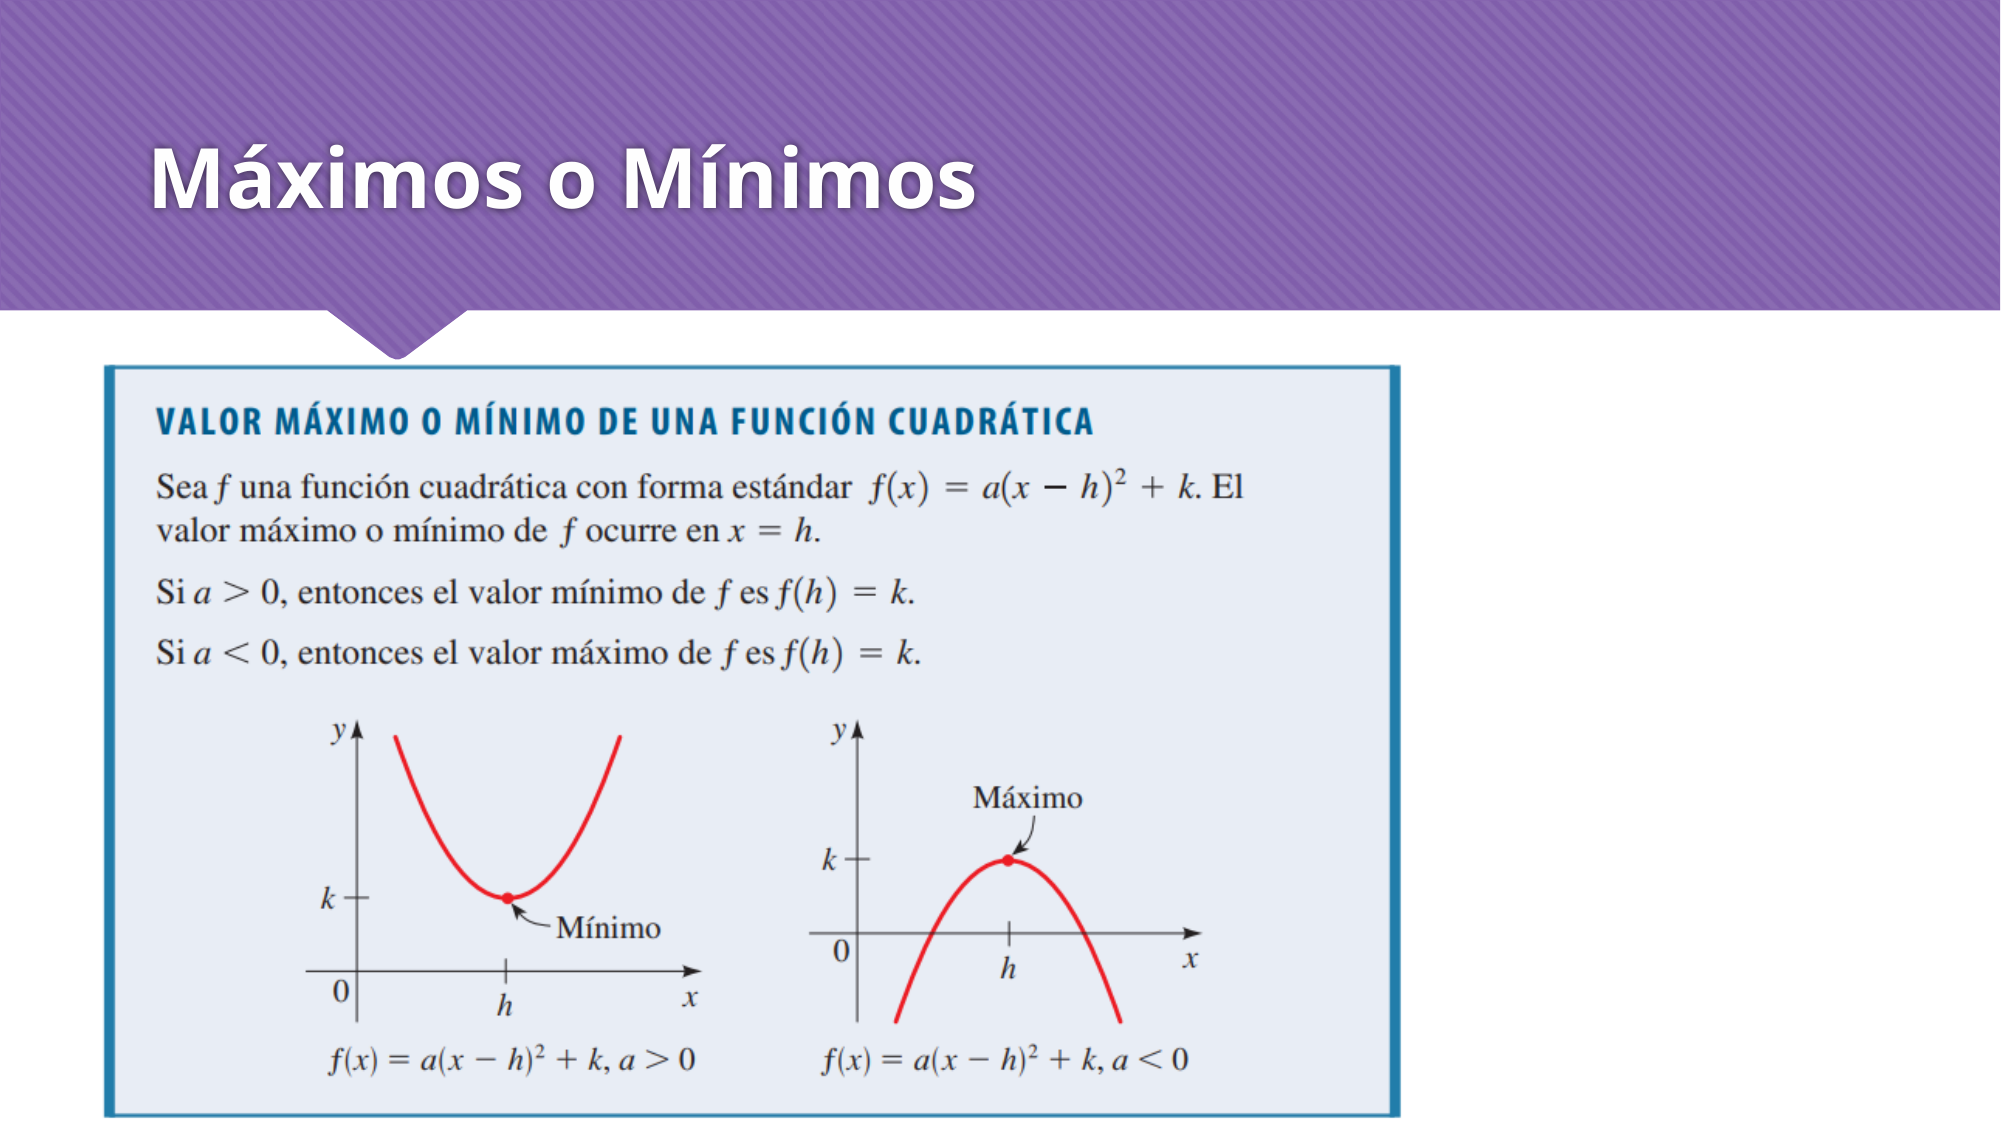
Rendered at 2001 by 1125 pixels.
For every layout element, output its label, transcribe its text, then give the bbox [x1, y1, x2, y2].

picture [102, 364, 1410, 1125]
title Máximos o Mínimos [132, 73, 1868, 233]
